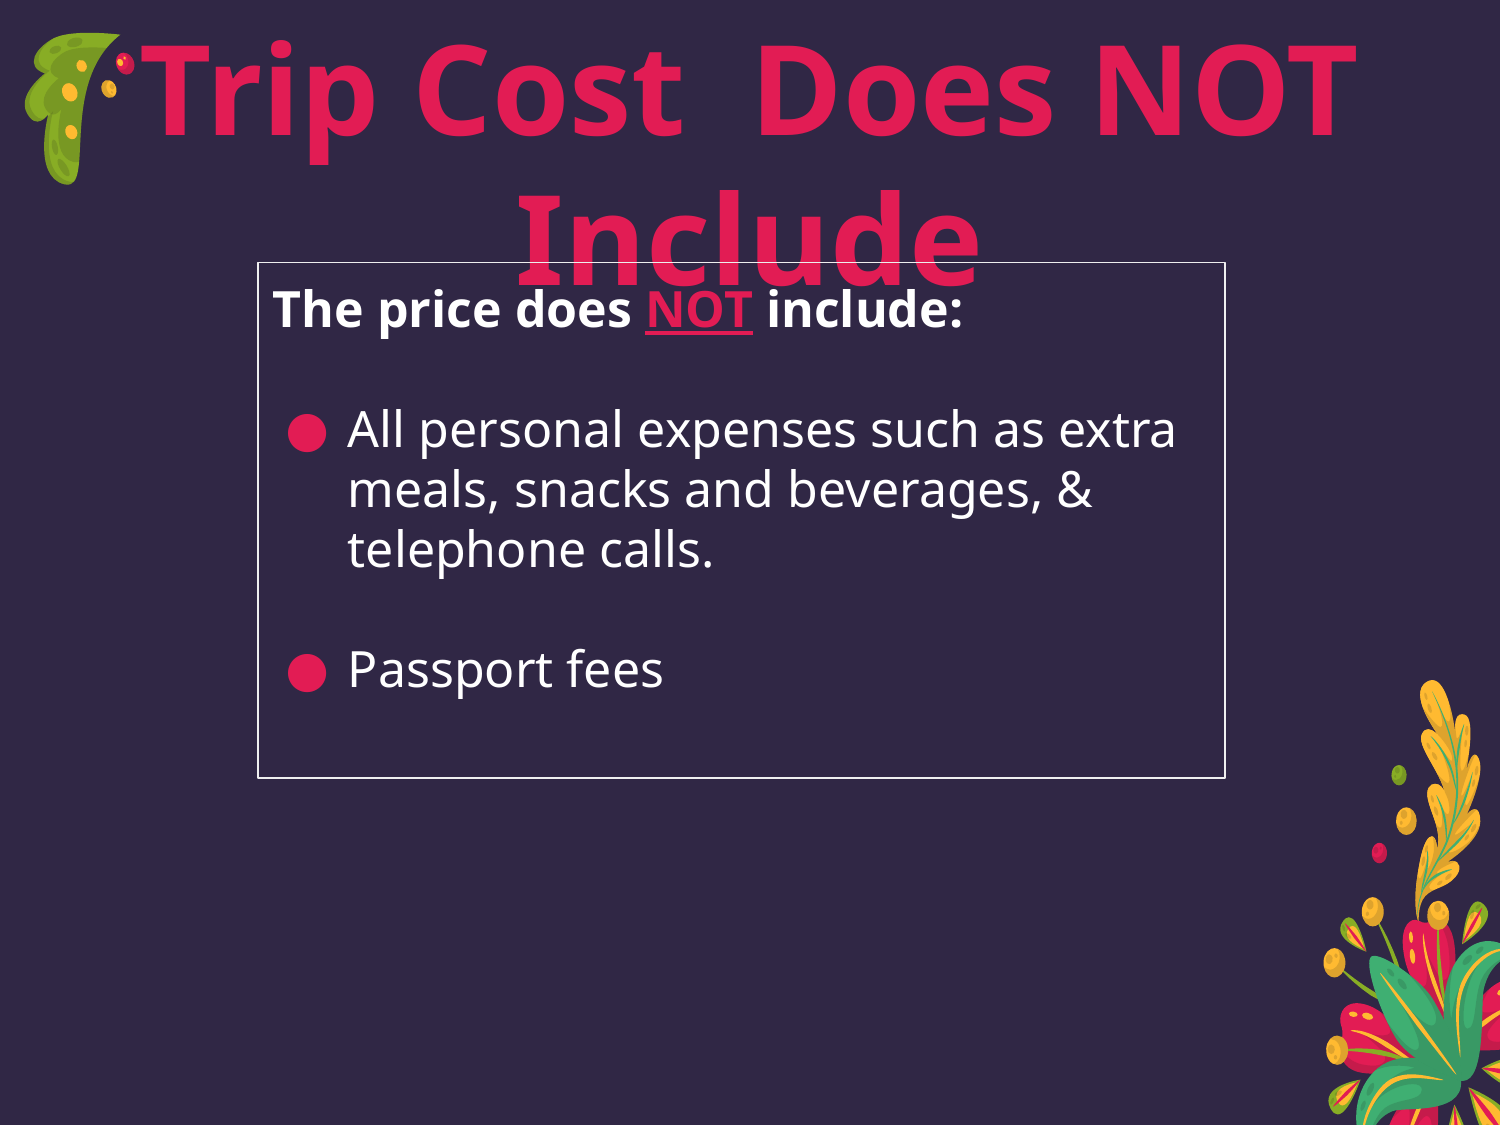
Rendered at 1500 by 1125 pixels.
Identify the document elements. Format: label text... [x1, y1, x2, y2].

list The price does NOT include: All personal expenses such as extra meals, snacks and beverages, & telephone calls. Passport fees [257, 262, 1225, 779]
title Trip Cost Does NOT Include [118, 90, 1382, 231]
